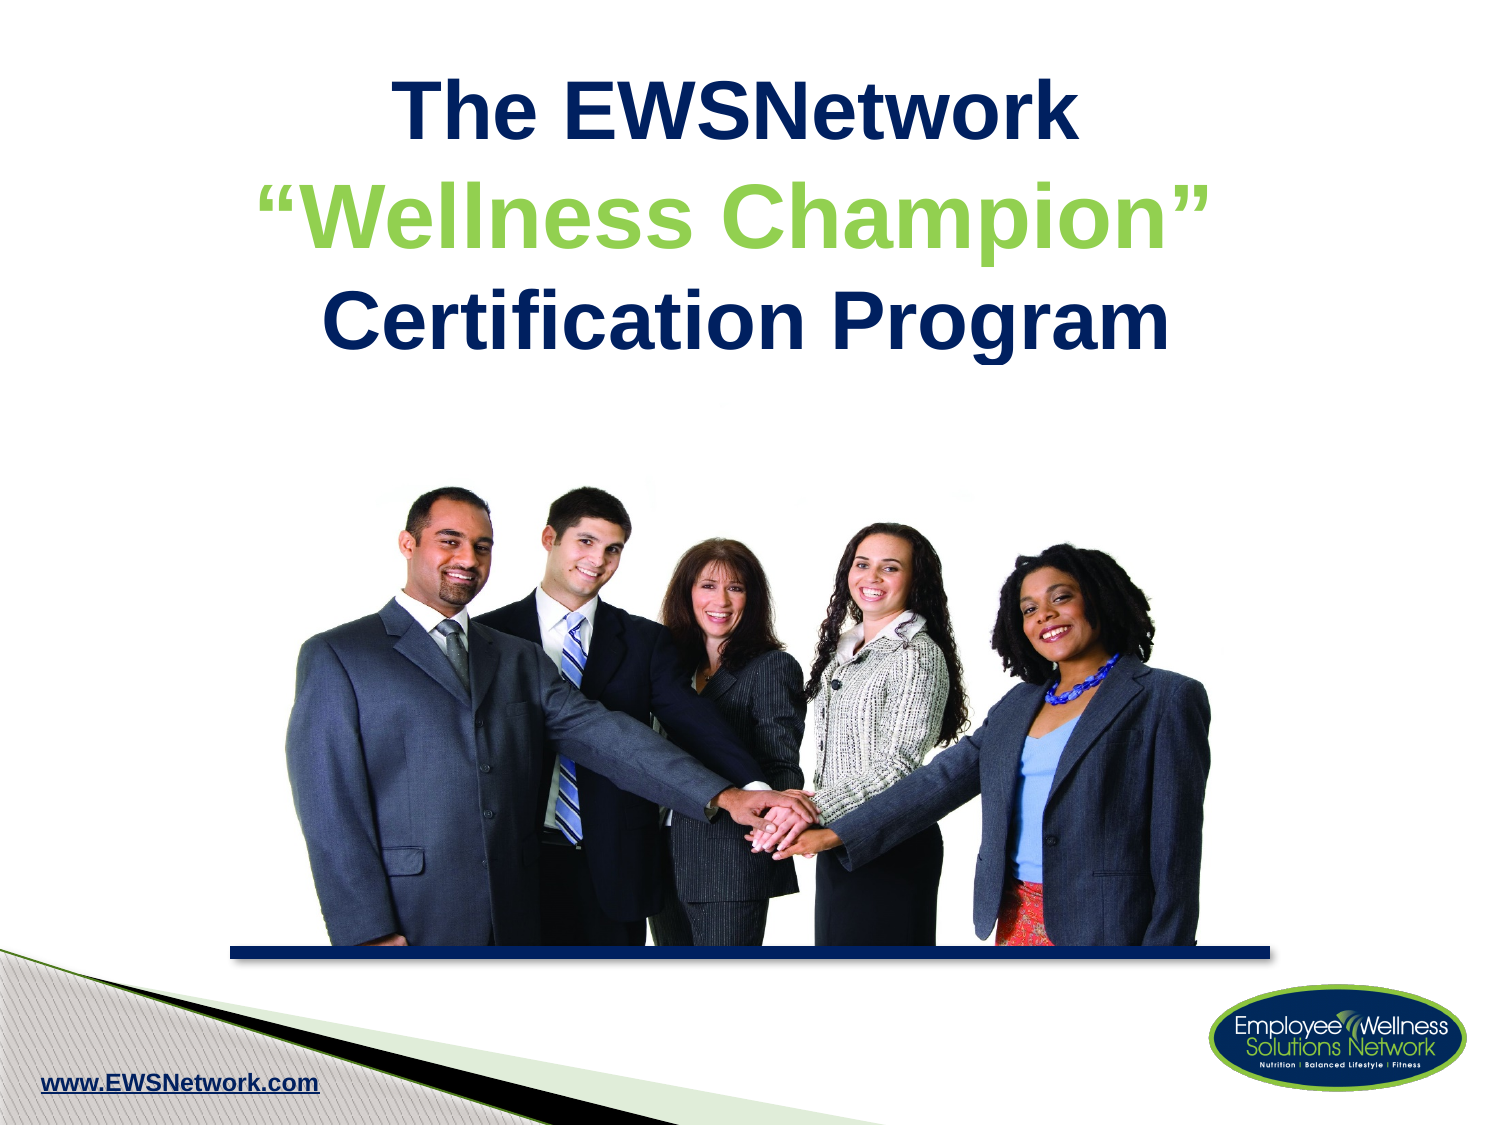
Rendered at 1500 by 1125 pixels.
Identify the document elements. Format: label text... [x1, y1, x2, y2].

picture [1198, 956, 1477, 1125]
text_box The EWSNetwork “Wellness Champion” Certification Program [17, 42, 1478, 380]
picture [261, 365, 1234, 952]
text_box www.EWSNetwork.com [0, 1058, 361, 1104]
